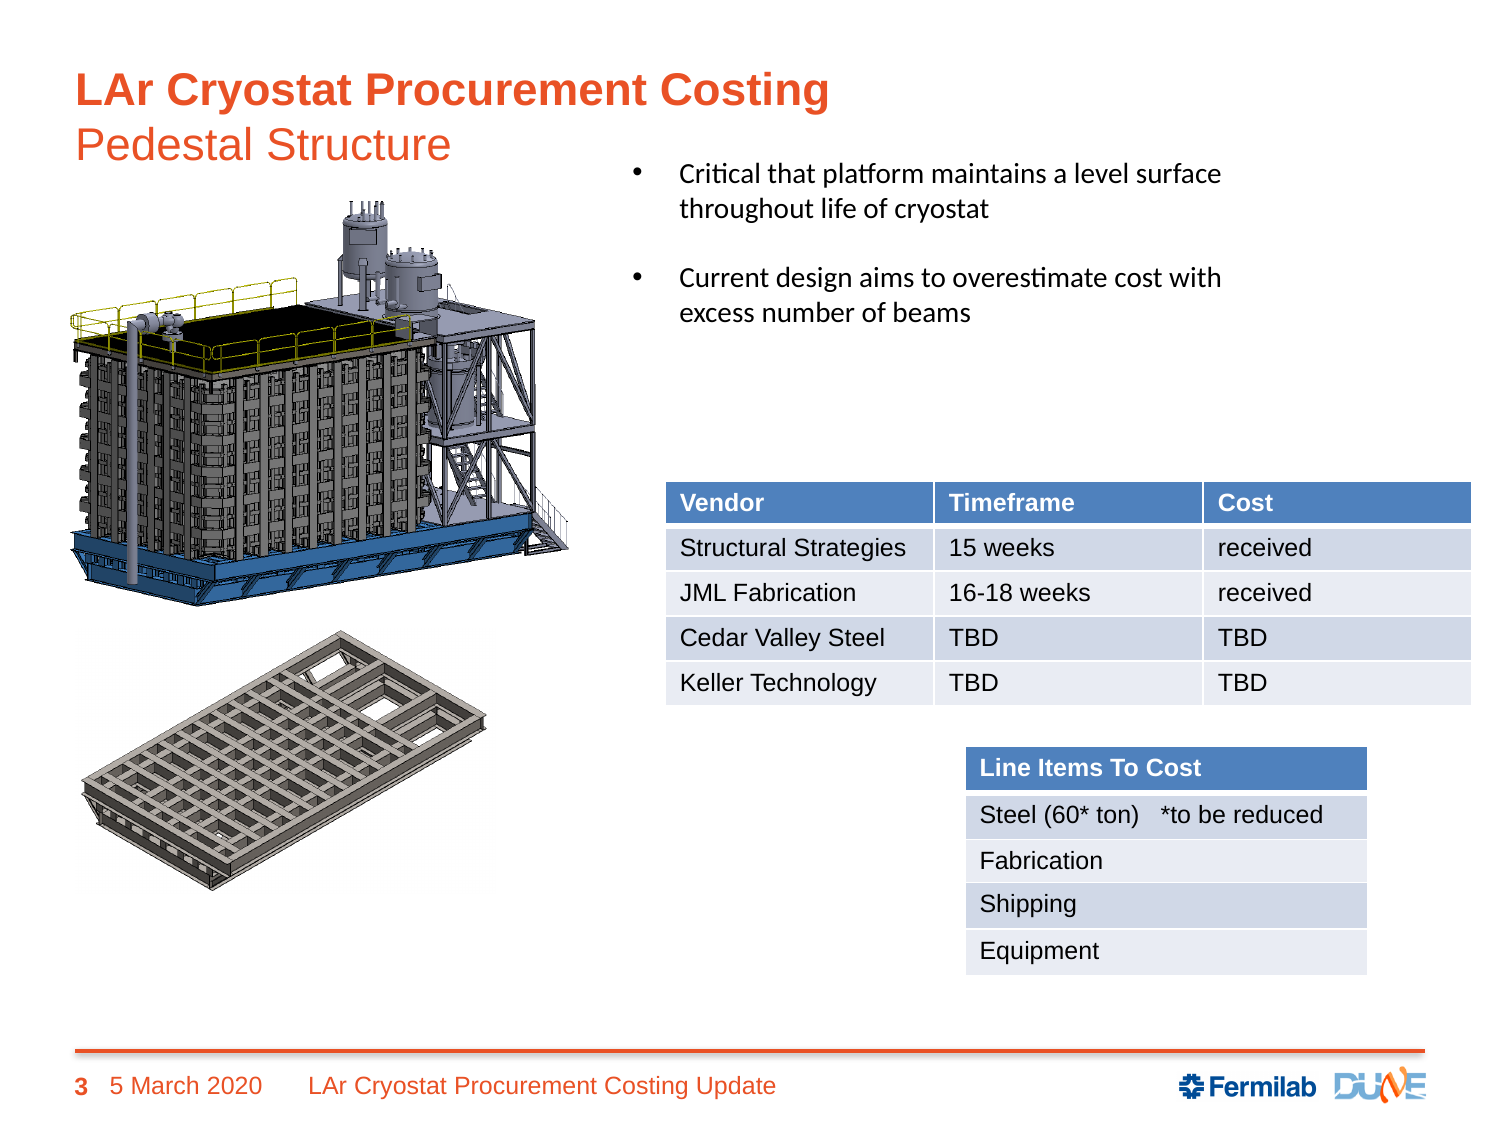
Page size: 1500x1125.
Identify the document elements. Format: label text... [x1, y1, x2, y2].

title LAr Cryostat Procurement Costing Pedestal Structure [75, 60, 1425, 167]
table_cell TBD [1204, 617, 1471, 660]
table_cell 15 weeks [935, 529, 1202, 570]
slide_number 3 [74, 1074, 145, 1101]
table_cell Structural Strategies [666, 529, 933, 570]
table_cell Keller Technology [666, 662, 933, 705]
table_cell TBD [935, 617, 1202, 660]
table_cell received [1204, 529, 1471, 570]
table_cell Equipment [966, 930, 1367, 975]
table_cell received [1204, 572, 1471, 615]
table_cell Cedar Valley Steel [666, 617, 933, 660]
table_cell JML Fabrication [666, 572, 933, 615]
picture [1176, 1071, 1319, 1102]
picture [1333, 1064, 1427, 1104]
table_header Timeframe [935, 482, 1202, 523]
table_header Vendor [666, 482, 933, 523]
table_header Cost [1204, 482, 1471, 523]
table_cell Steel (60* ton) *to be reduced [966, 796, 1367, 839]
table_cell Shipping [966, 883, 1367, 928]
table_cell 16-18 weeks [935, 572, 1202, 615]
text_box Critical that platform maintains a level surface throughout life of cryostat Current design aims to overestimate cost with excess number of beams [617, 146, 1312, 337]
table_cell TBD [935, 662, 1202, 705]
picture [61, 200, 590, 609]
table_cell Fabrication [966, 840, 1367, 882]
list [74, 627, 496, 894]
footer LAr Cryostat Procurement Costing Update [308, 1073, 1022, 1100]
table_cell TBD [1204, 662, 1471, 705]
text_box 5 March 2020 [94, 1062, 353, 1098]
table_header Line Items To Cost [966, 747, 1367, 790]
